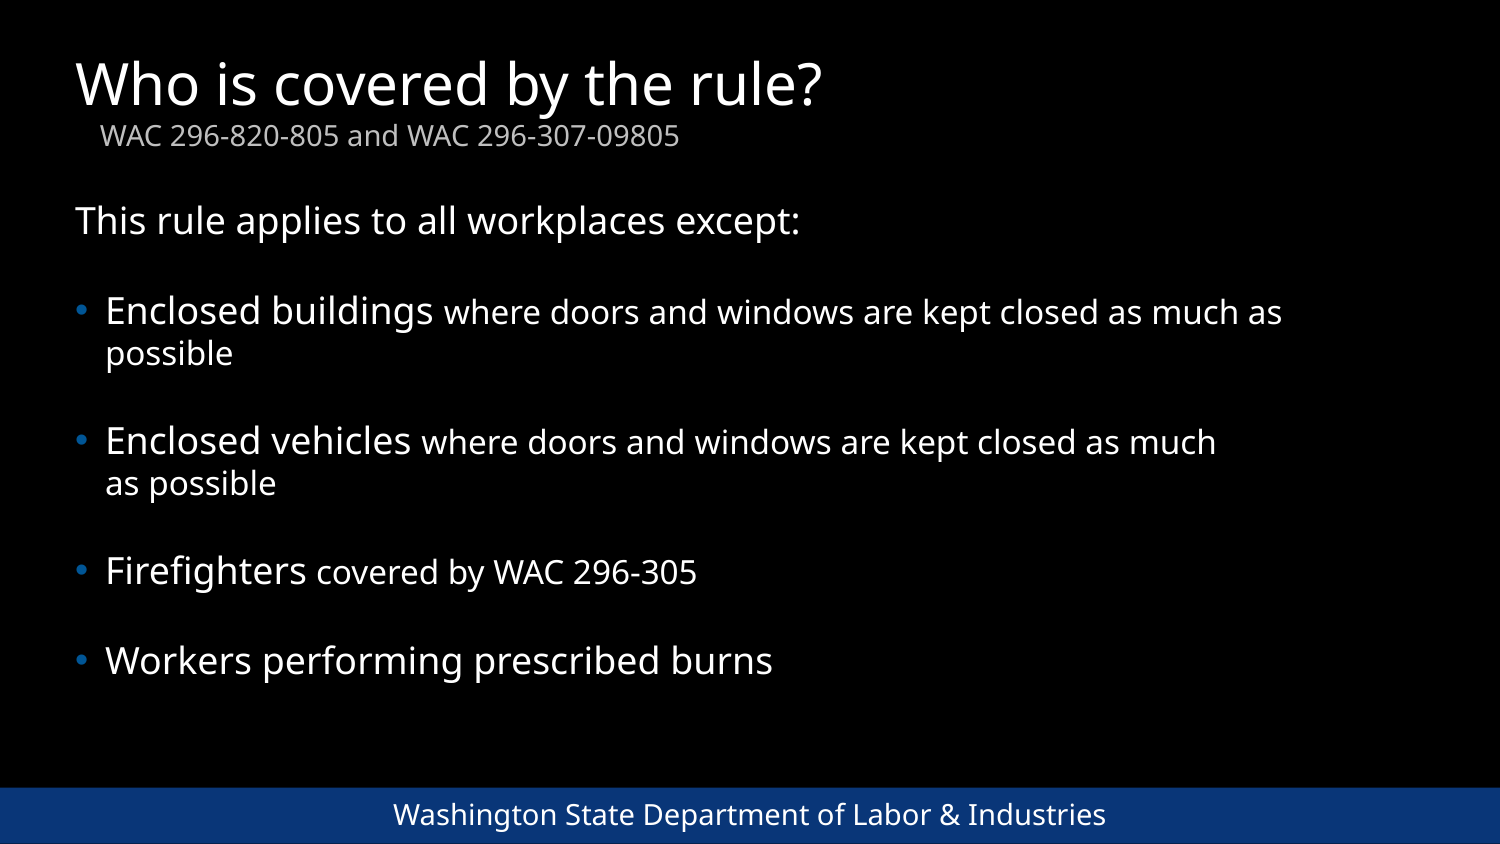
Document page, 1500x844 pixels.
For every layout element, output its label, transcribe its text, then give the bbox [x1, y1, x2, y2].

text_box WAC 296-820-805 and WAC 296-307-09805 [99, 117, 1438, 153]
list This rule applies to all workplaces except: Enclosed buildings where doors and windows are kept closed as much as possible Enclosed vehicles where doors and windows are kept closed as much as possible Firefighters covered by WAC 296-305 Workers performing prescribed burns [75, 196, 1374, 778]
title Who is covered by the rule? [75, 46, 1413, 188]
